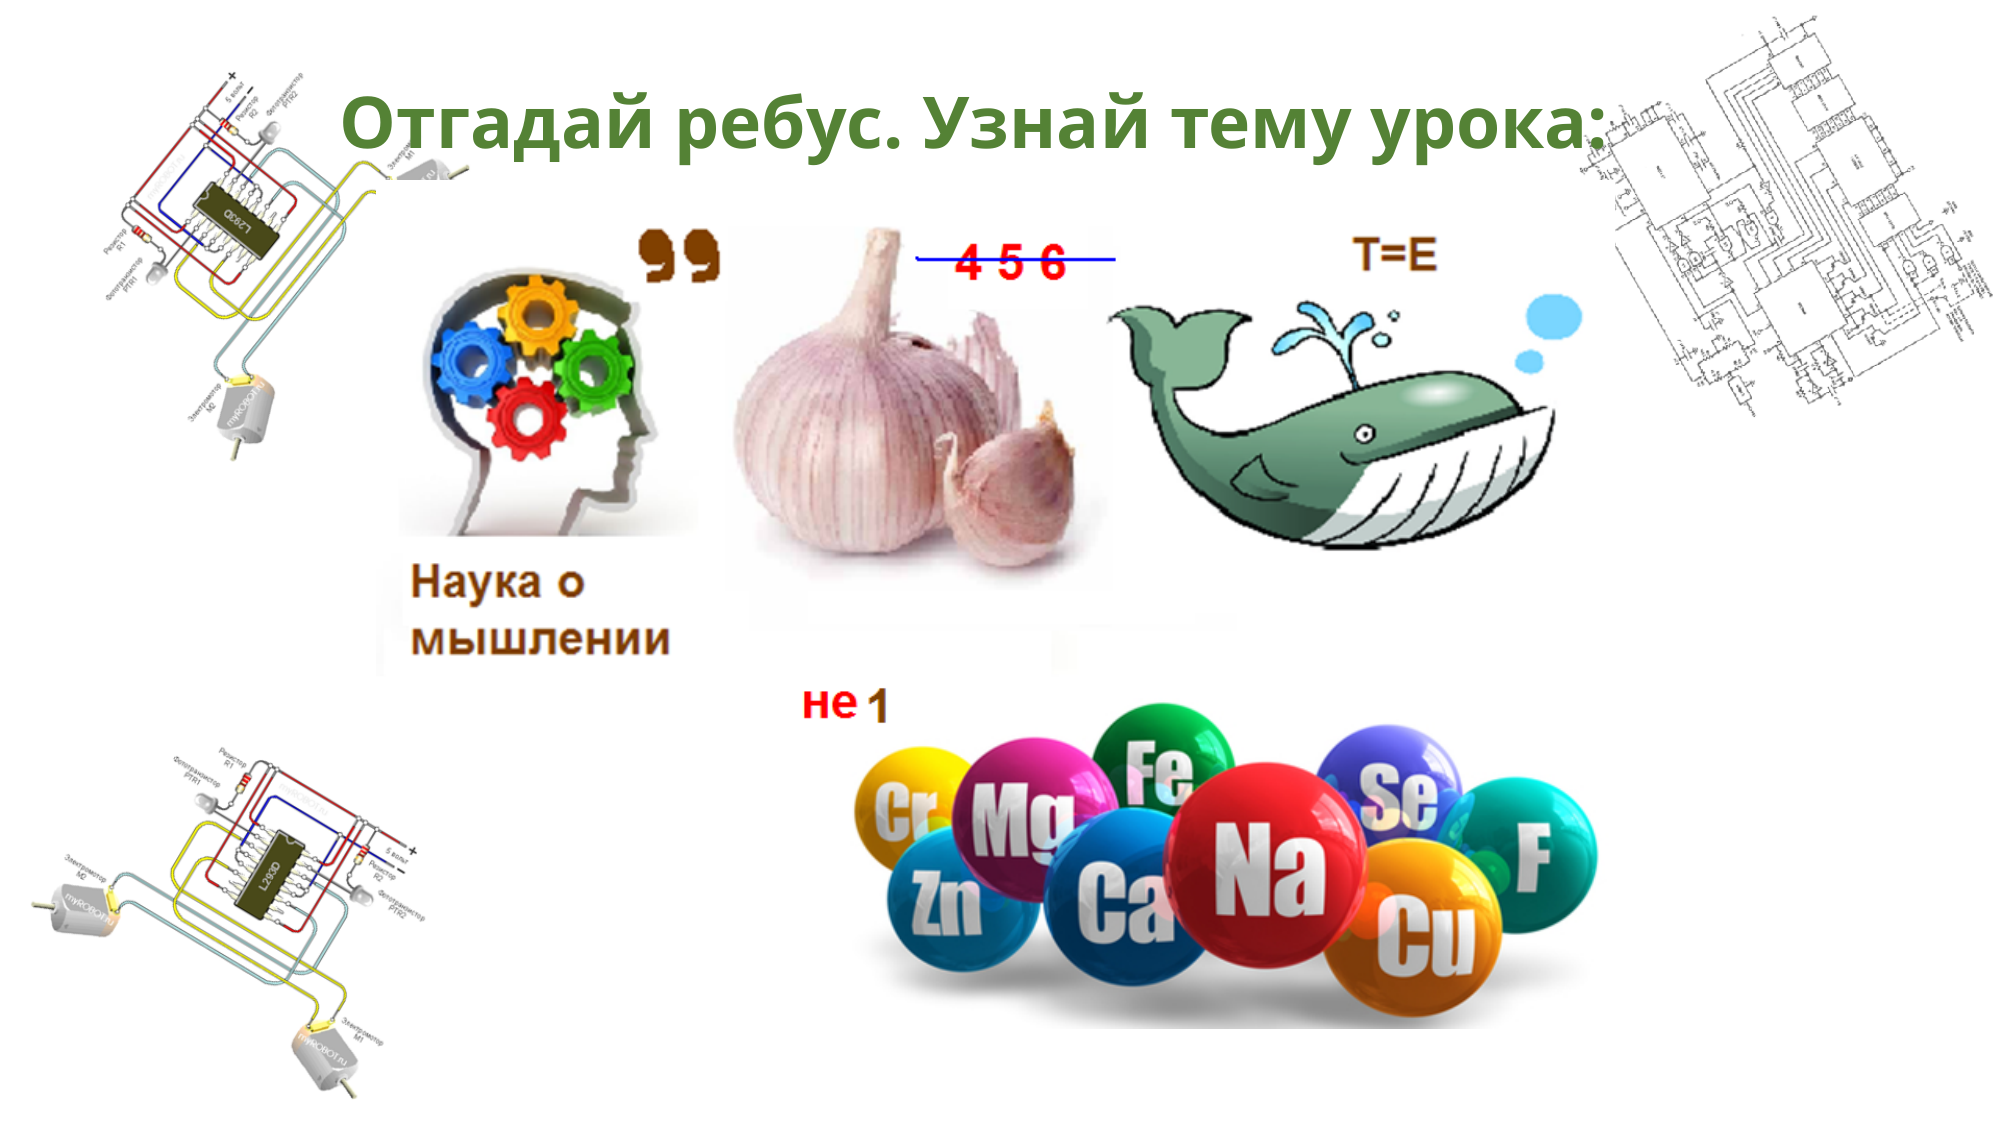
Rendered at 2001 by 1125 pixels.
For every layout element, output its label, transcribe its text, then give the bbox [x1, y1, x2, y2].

title Отгадай ребус. Узнай тему урока: [324, 45, 1675, 200]
picture [0, 0, 2001, 1125]
